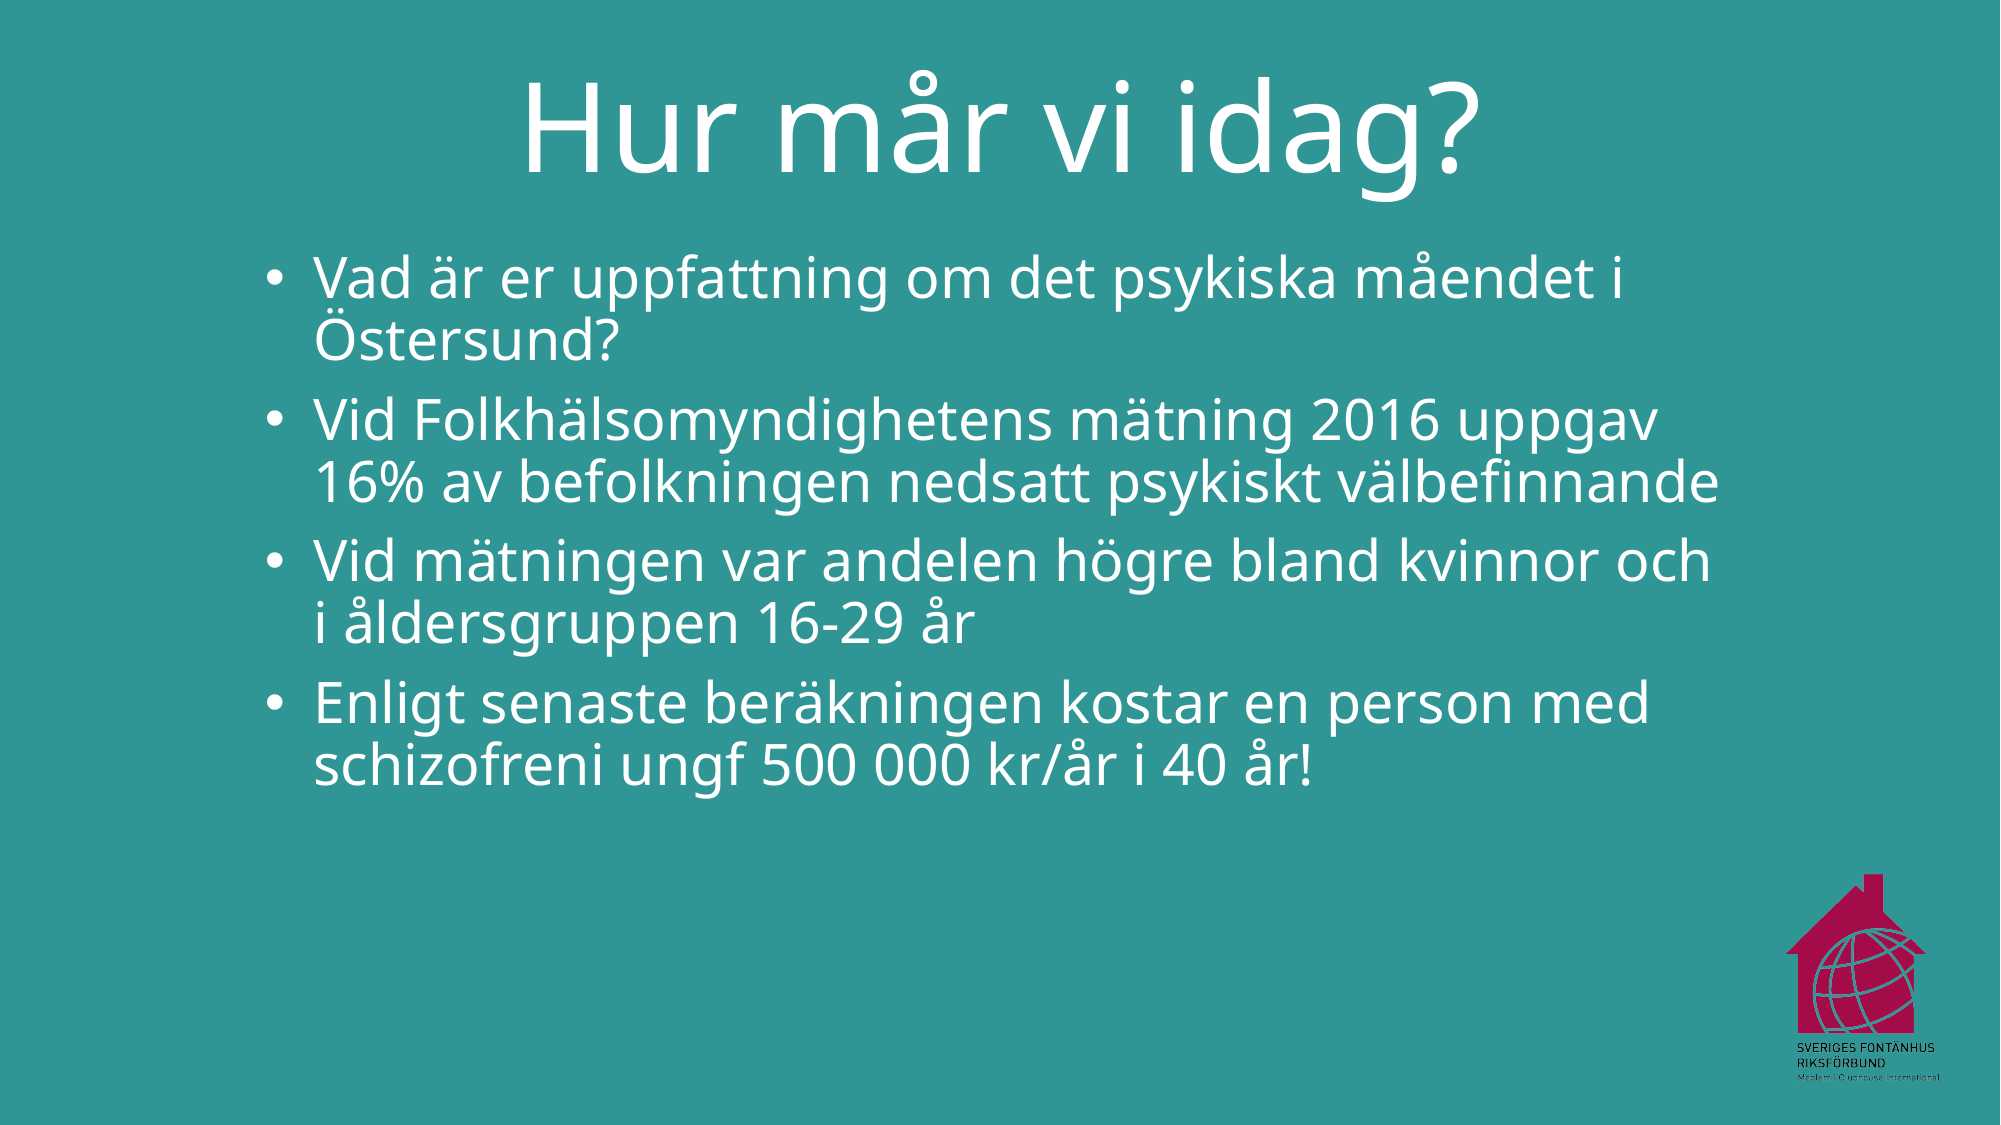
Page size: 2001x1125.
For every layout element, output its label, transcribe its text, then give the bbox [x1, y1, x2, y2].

subtitle Vad är er uppfattning om det psykiska måendet i Östersund? Vid Folkhälsomyndighetens mätning 2016 uppgav 16% av befolkningen nedsatt psykiskt välbefinnande Vid mätningen var andelen högre bland kvinnor och i åldersgruppen 16-29 år Enligt senaste beräkningen kostar en person med schizofreni ungf 500 000 kr/år i 40 år! [249, 241, 1750, 863]
picture [1785, 874, 1940, 1083]
title Hur mår vi idag? [249, 56, 1750, 207]
